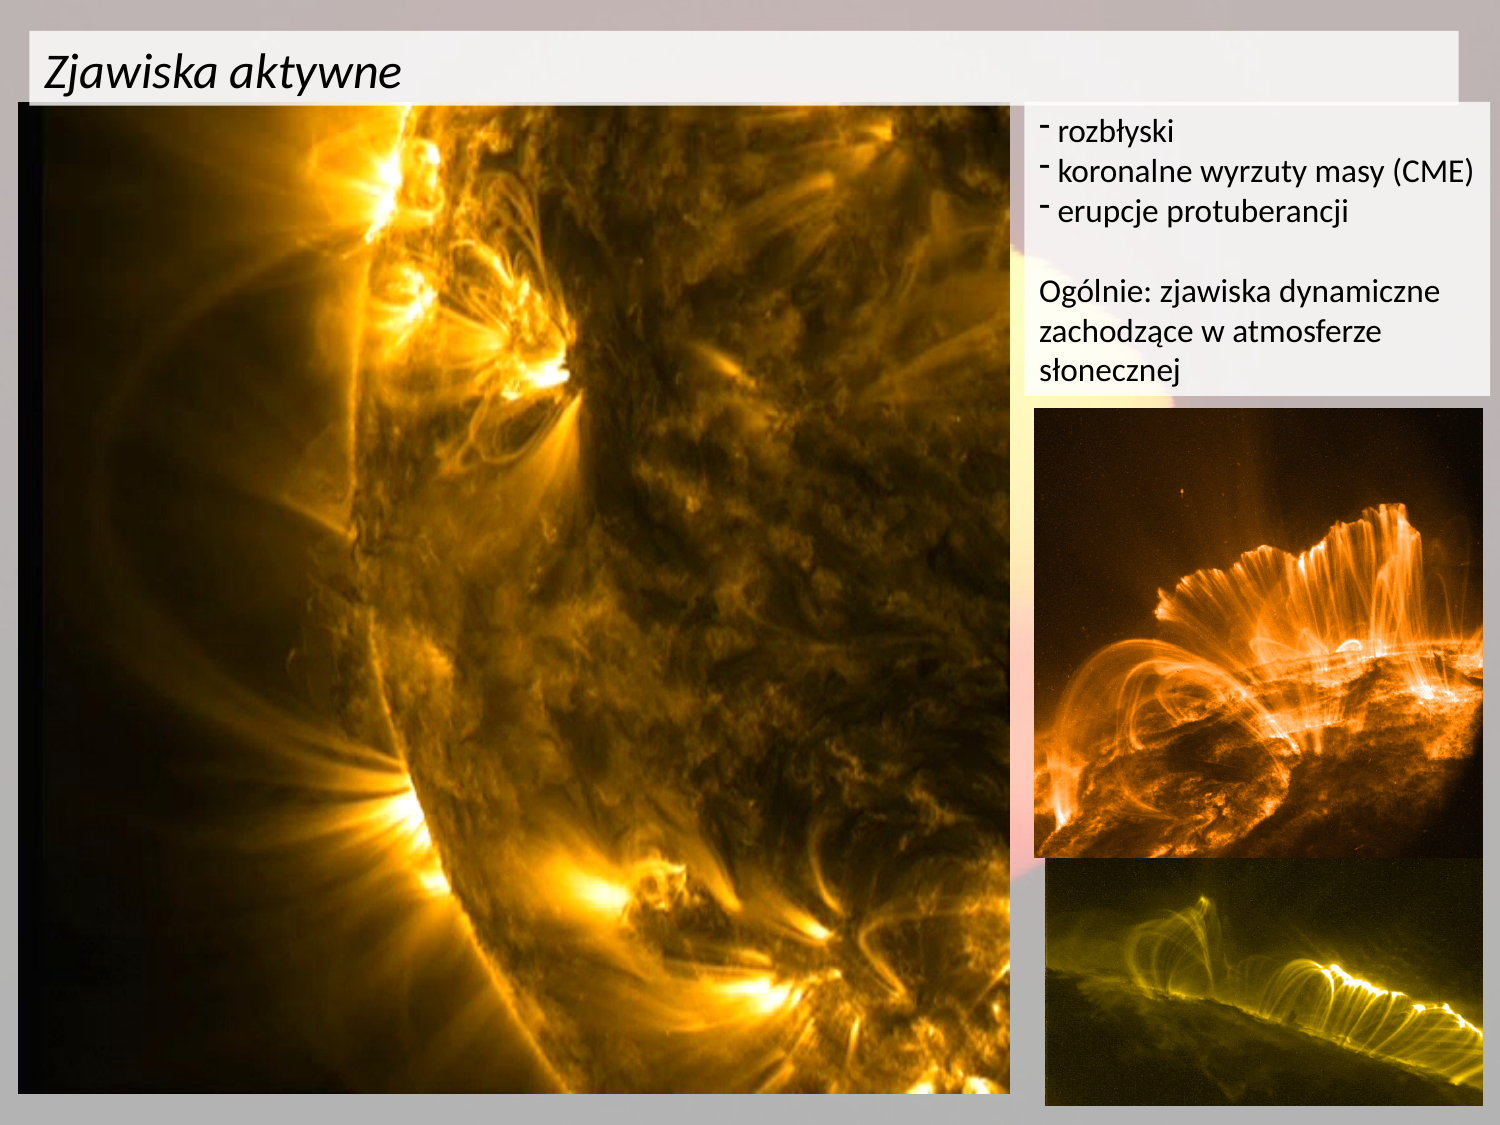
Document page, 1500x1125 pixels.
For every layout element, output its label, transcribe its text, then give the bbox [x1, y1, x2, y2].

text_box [17, 101, 1011, 1095]
text_box rozbłyski koronalne wyrzuty masy (CME) erupcje protuberancji Ogólnie: zjawiska dynamiczne zachodzące w atmosferze słonecznej [1024, 101, 1491, 396]
picture [0, 0, 1500, 1125]
text_box Zjawiska aktywne [29, 30, 1459, 106]
